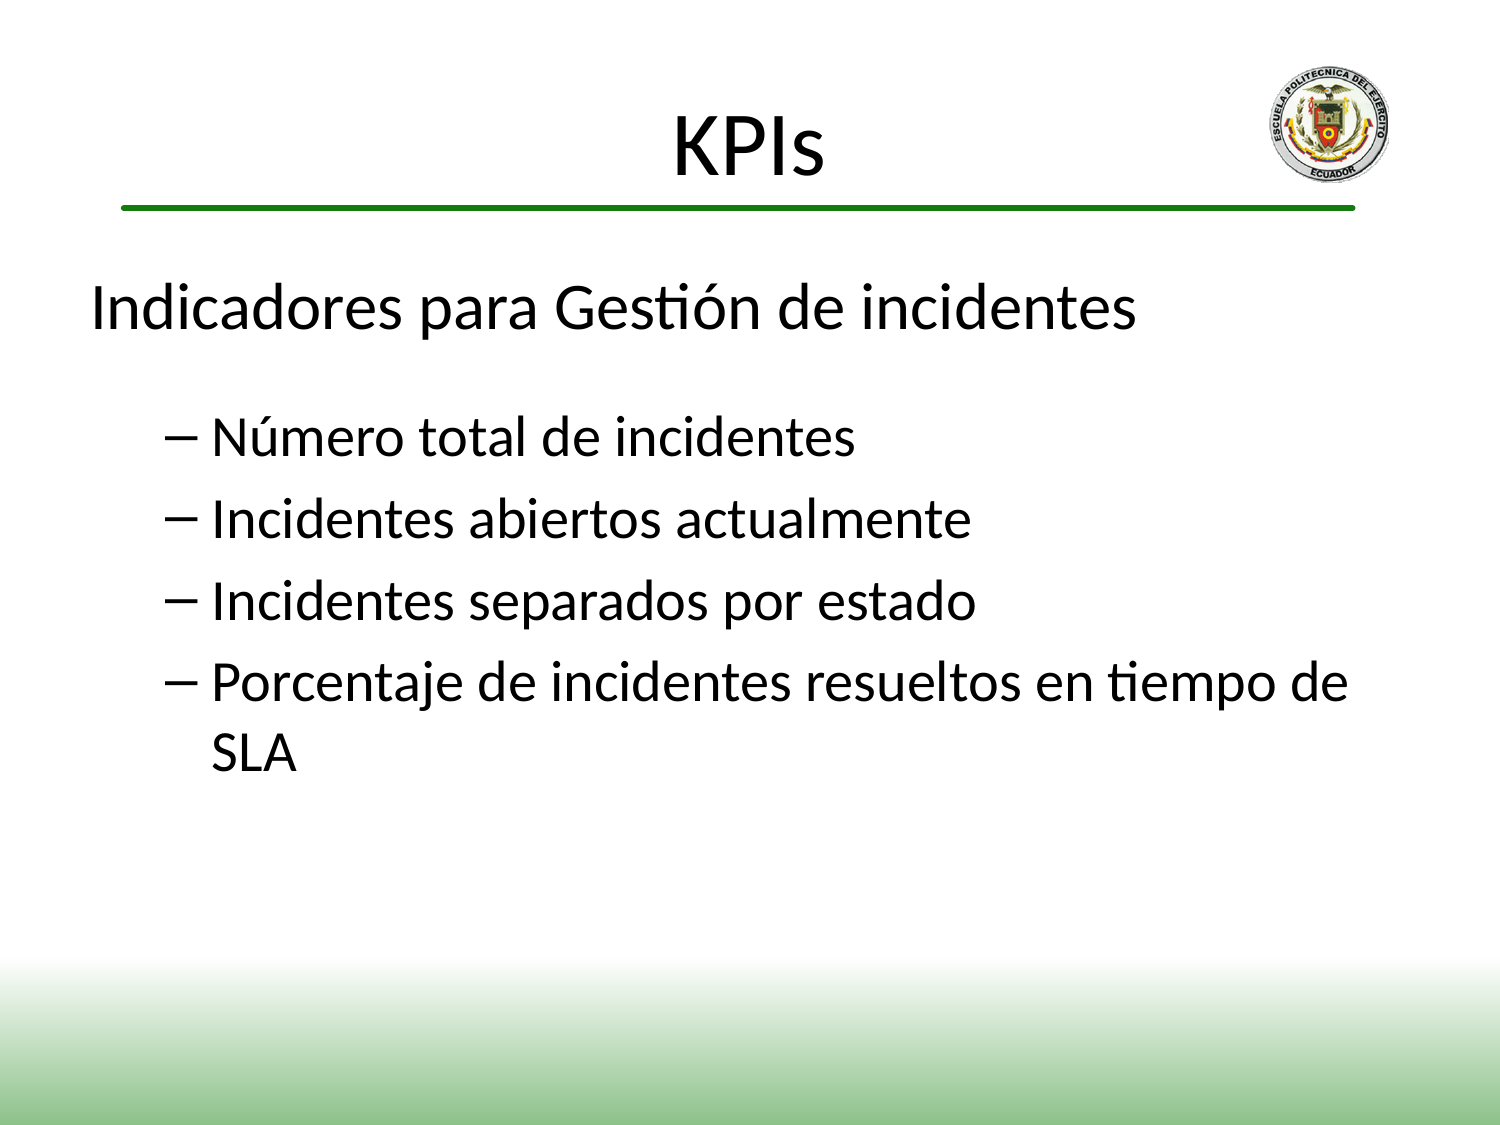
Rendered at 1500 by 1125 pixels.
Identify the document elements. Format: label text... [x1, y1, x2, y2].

picture [1269, 66, 1389, 183]
list Indicadores para Gestión de incidentes Número total de incidentes Incidentes abiertos actualmente Incidentes separados por estado Porcentaje de incidentes resueltos en tiempo de SLA [75, 255, 1425, 953]
title KPIs [75, 45, 1425, 233]
